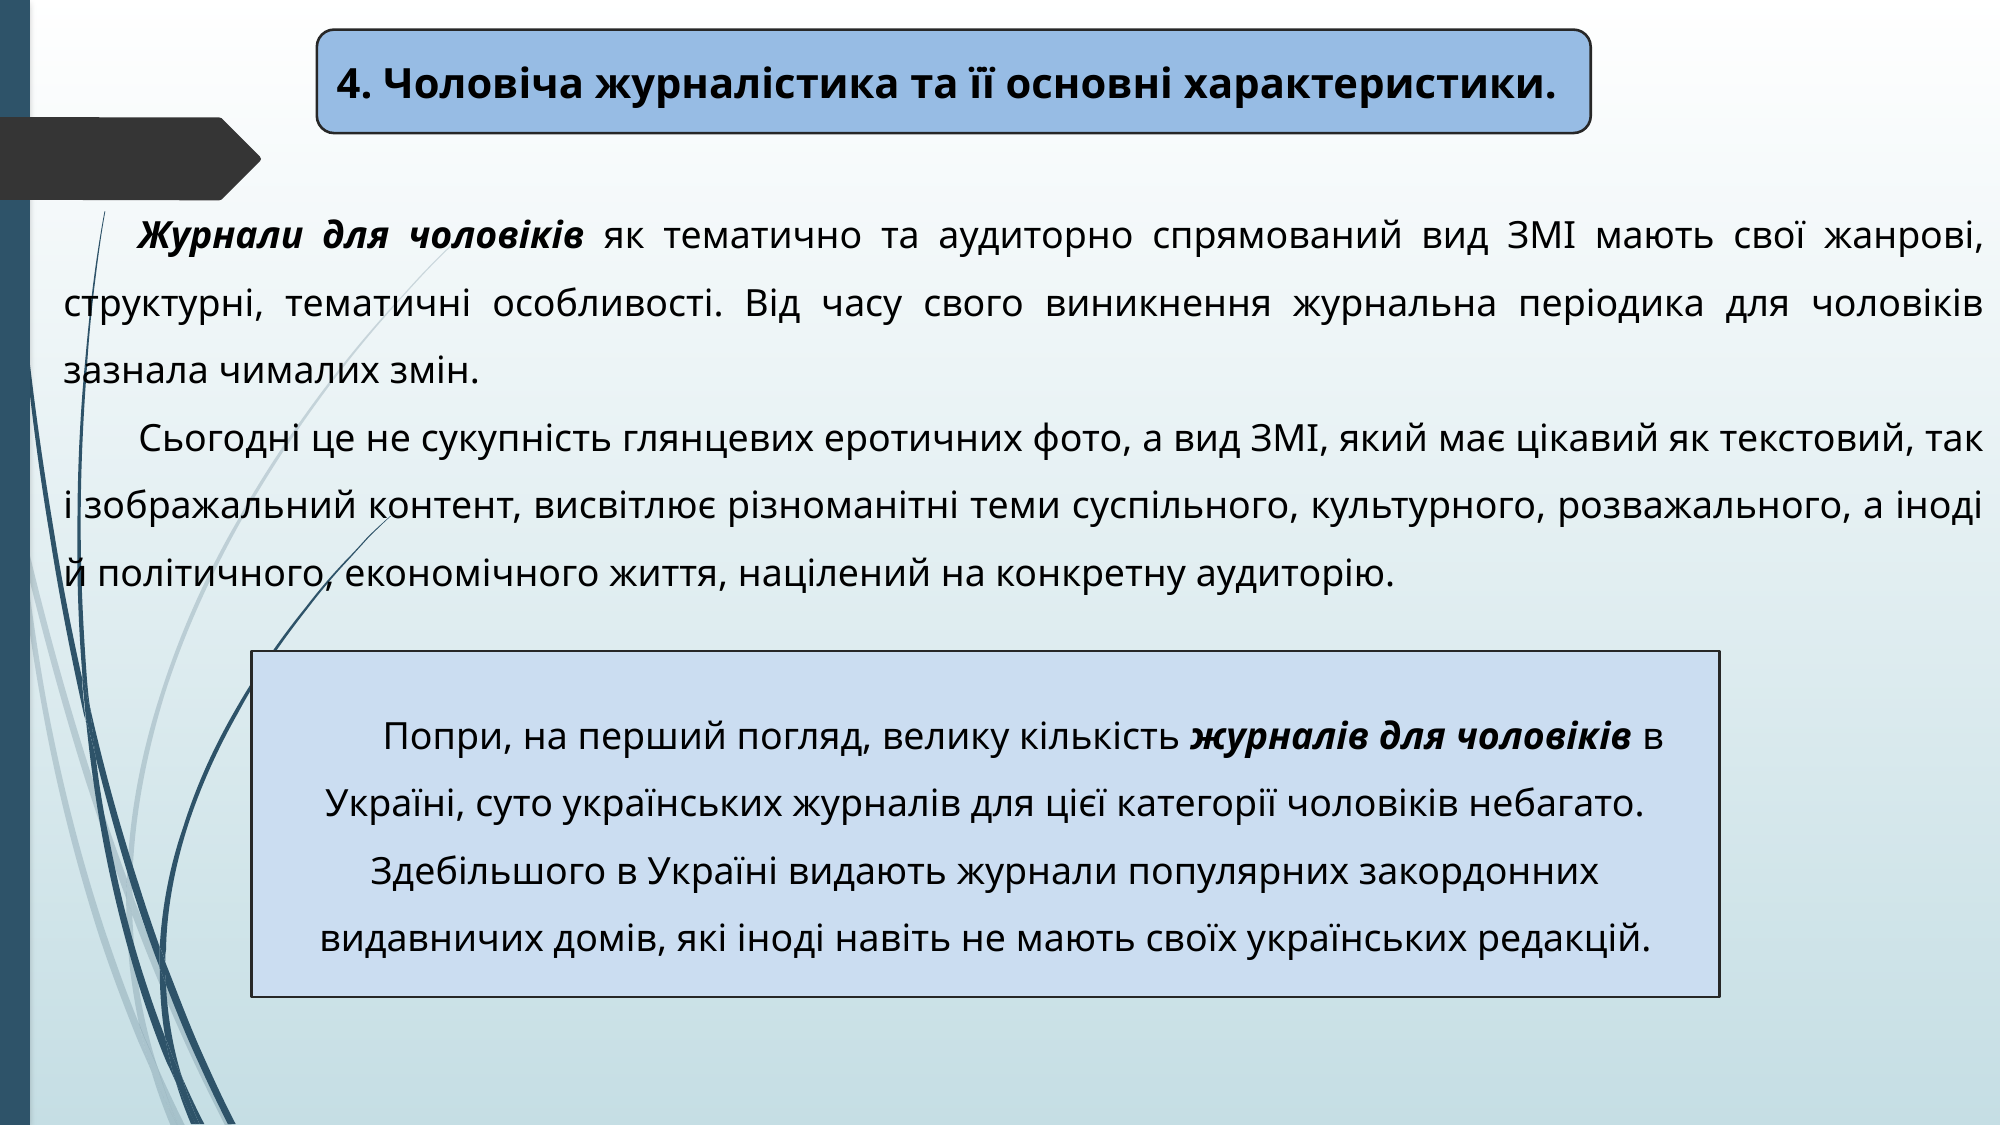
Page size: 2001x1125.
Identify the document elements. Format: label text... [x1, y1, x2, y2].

text_box Попри, на перший погляд, велику кількість журналів для чоловіків в Україні, суто українських журналів для цієї категорії чоловіків небагато. Здебільшого в Україні видають журнали популярних закордонних видавничих домів, які іноді на­віть не мають своїх українських редакцій. [250, 650, 1721, 998]
text_box Журнали для чоловіків як тематично та аудиторно спрямований вид ЗМІ мають свої жанрові, структурні, тематичні особливості. Від часу свого виникнення журнальна періодика для чоловіків зазнала чималих змін. Сьогодні це не сукупність глянцевих еротичних фото, а вид ЗМІ, який має цікавий як текстовий, так і зображальний контент, висвітлює різноманітні теми суспільного, культурного, розважального, а іноді й політичного, економічного життя, націлений на конкретну аудиторію. [48, 181, 2000, 647]
text_box 4. Чоловіча журналістика та її основні характеристики. [315, 28, 1593, 135]
